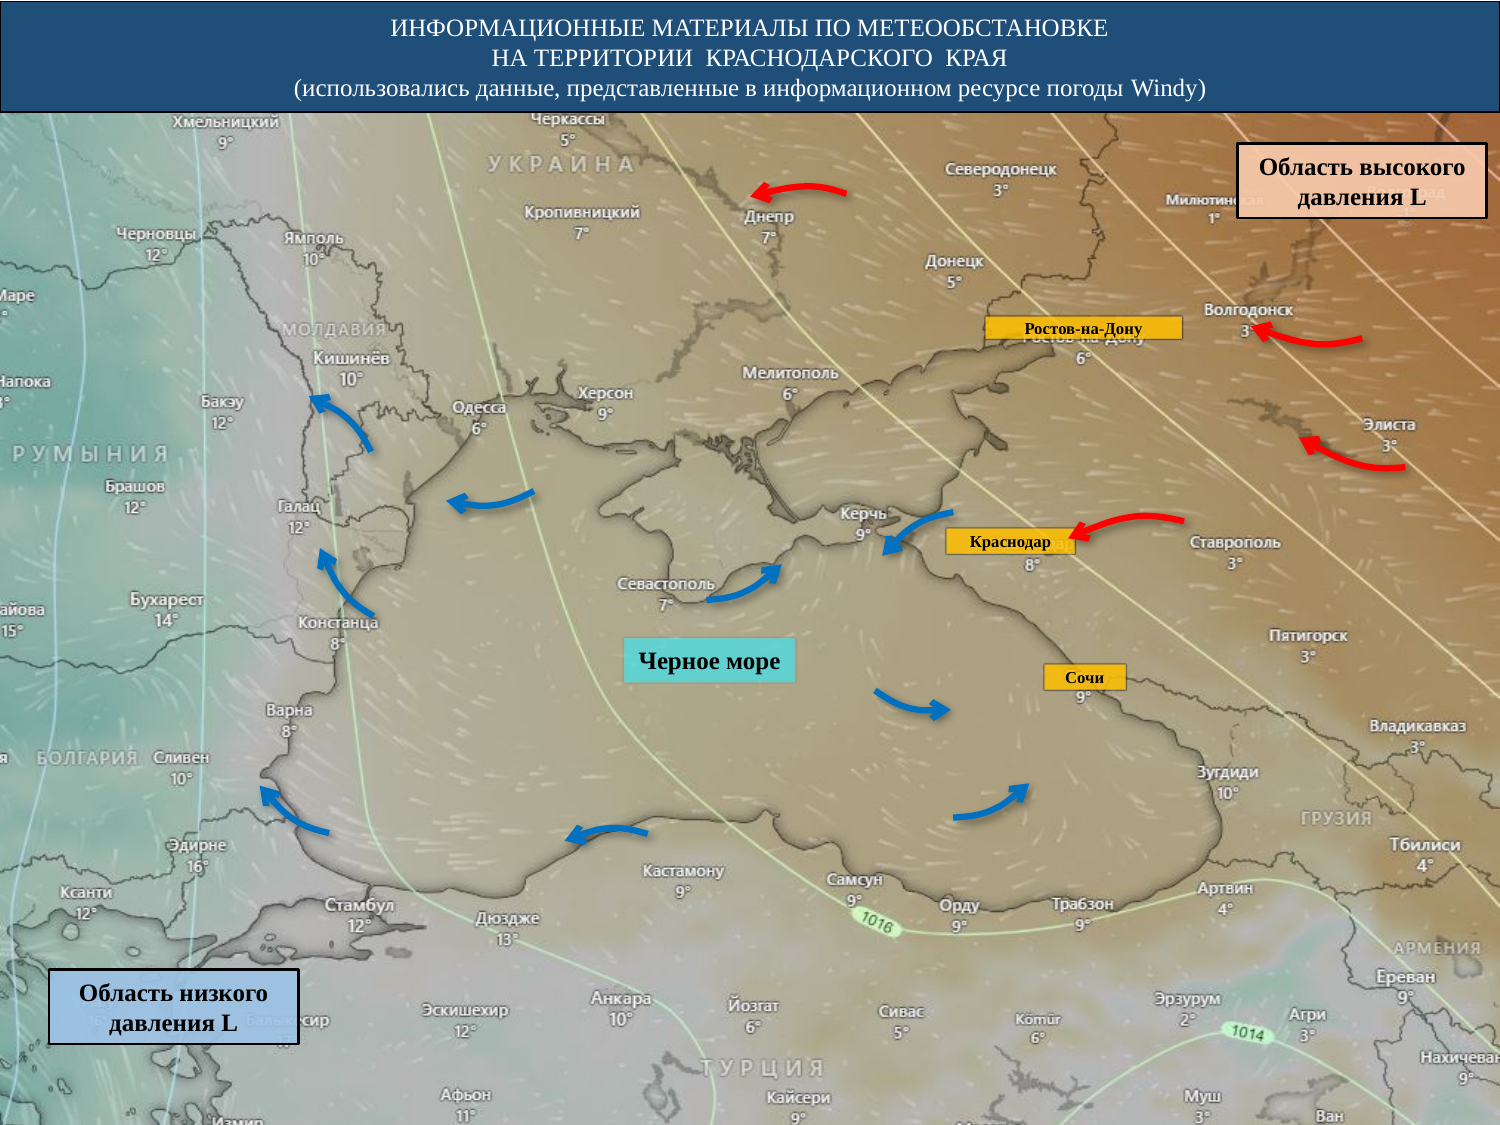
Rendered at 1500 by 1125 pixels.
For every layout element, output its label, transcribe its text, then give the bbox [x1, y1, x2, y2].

text_box ИНФОРМАЦИОННЫЕ МАТЕРИАЛЫ ПО МЕТЕООБСТАНОВКЕ НА ТЕРРИТОРИИ КРАСНОДАРСКОГО КРАЯ (использовались данные, представленные в информационном ресурсе погоды Windy) [0, 1, 1500, 103]
picture [0, 103, 1500, 1125]
